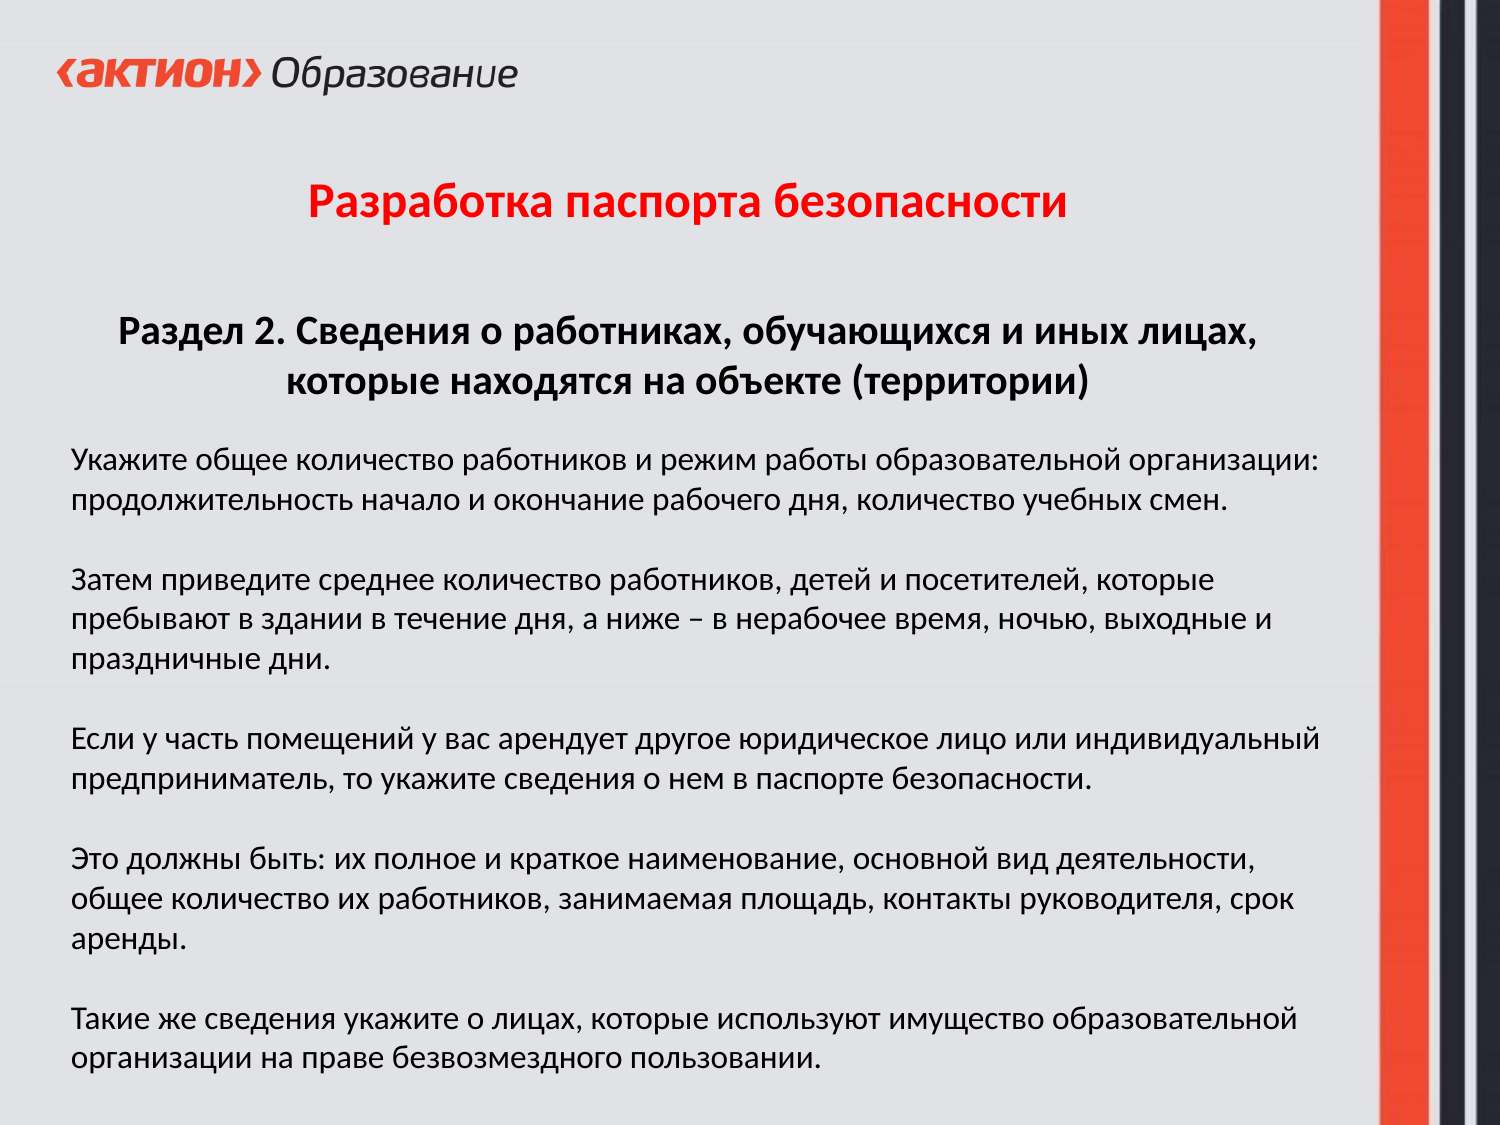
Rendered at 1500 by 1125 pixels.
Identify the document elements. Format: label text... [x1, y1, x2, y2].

text_box Разработка паспорта безопасности Раздел 2. Сведения о работниках, обучающихся и иных лицах, которые находятся на объекте (территории) [45, 271, 1332, 360]
picture [0, 0, 1500, 1125]
text_box Укажите общее количество работников и режим работы образовательной организации: продолжительность начало и окончание рабочего дня, количество учебных смен. Затем приведите среднее количество работников, детей и посетителей, которые пребывают в здании в течение дня, а ниже – в нерабочее время, ночью, выходные и праздничные дни. Если у часть помещений у вас арендует другое юридическое лицо или индивидуальный предприниматель, то укажите сведения о нем в паспорте безопасности. Это должны быть: их полное и краткое наименование, основной вид деятельности, общее количество их работников, занимаемая площадь, контакты руководителя, срок аренды. Такие же сведения укажите о лицах, которые используют имущество образовательной организации на праве безвозмездного пользовании. [55, 429, 1361, 1063]
